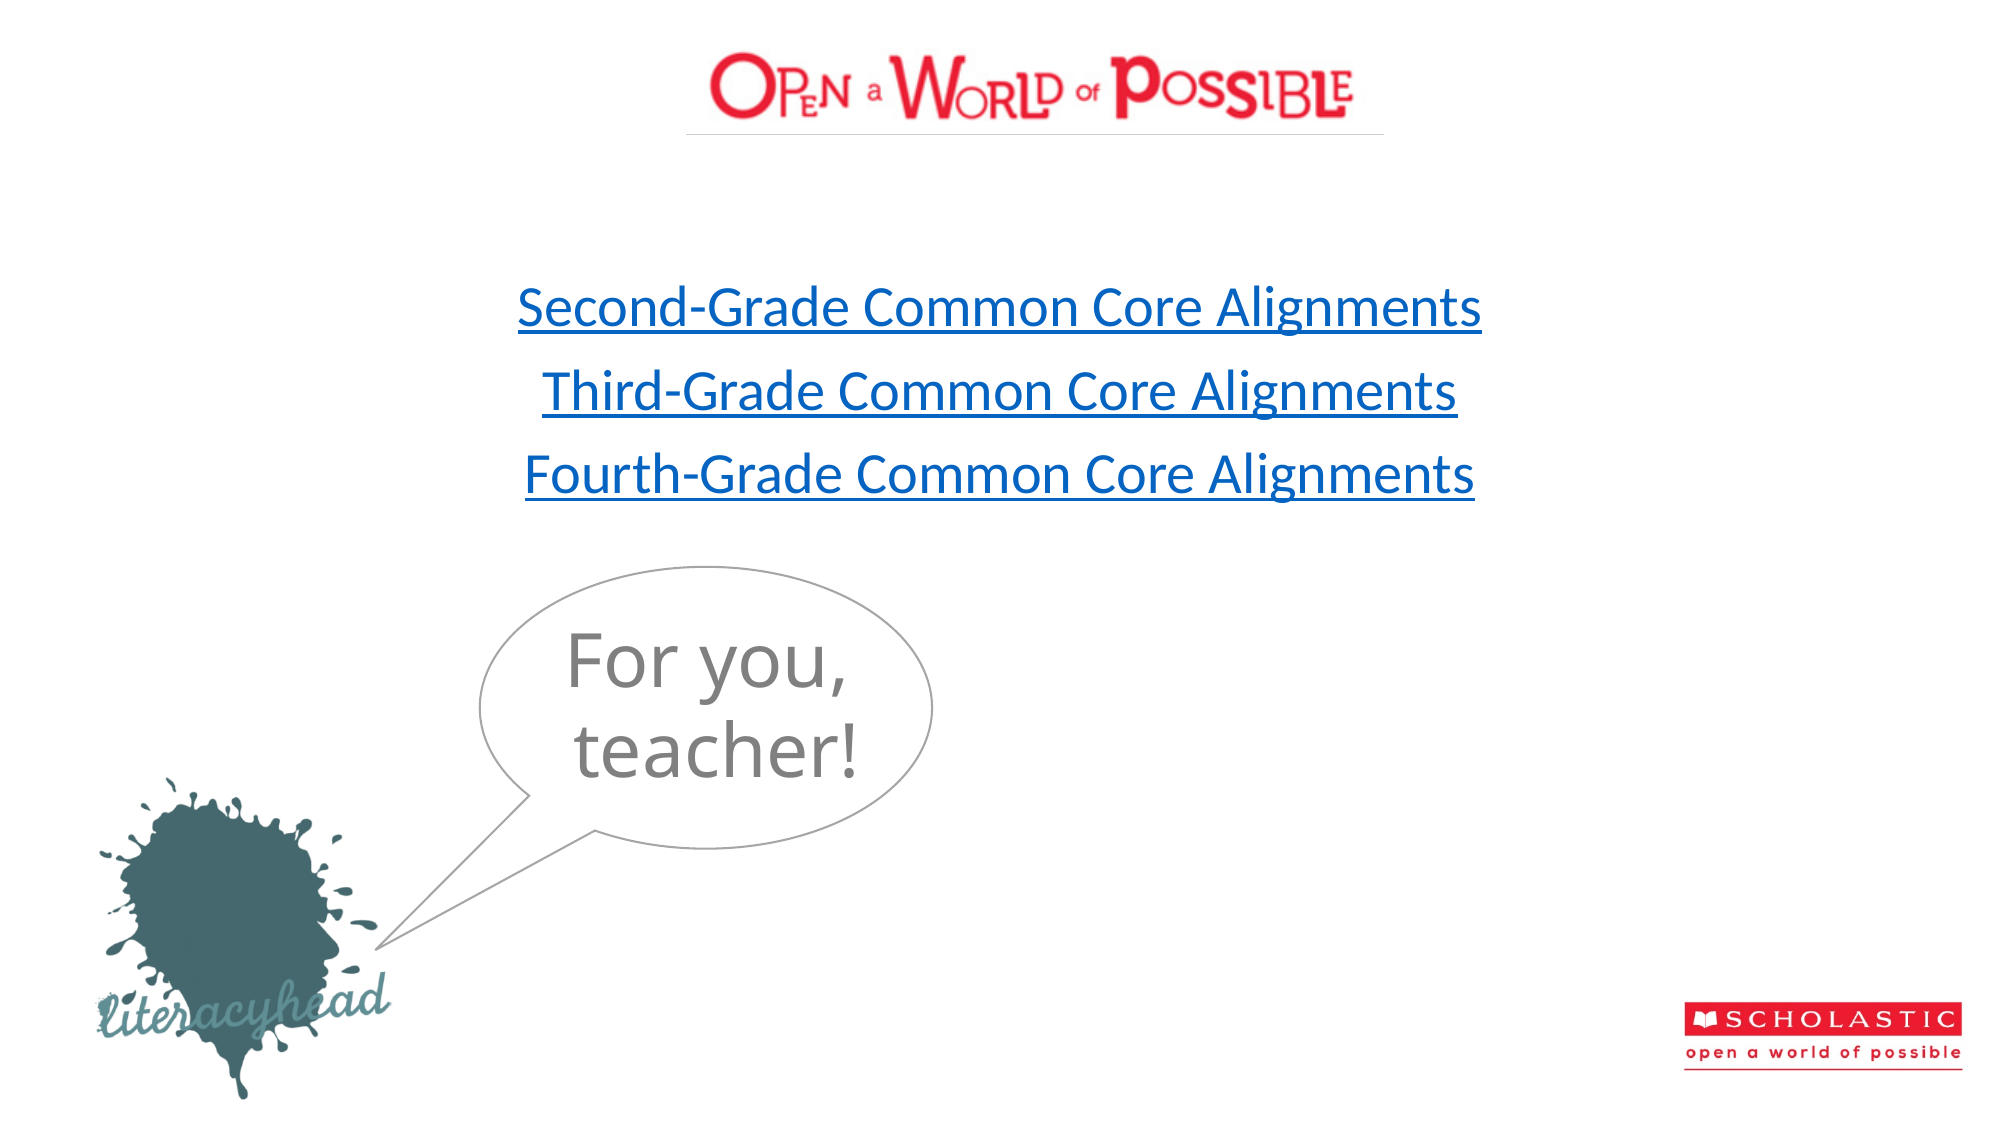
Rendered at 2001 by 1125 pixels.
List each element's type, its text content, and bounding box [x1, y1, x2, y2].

text_box [884, 619, 934, 796]
picture [0, 751, 464, 1100]
picture [1678, 991, 1969, 1082]
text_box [685, 0, 1384, 173]
text_box [464, 565, 863, 903]
list Second-Grade Common Core Alignments Third-Grade Common Core Alignments Fourth-Grade Common Core Alignments [0, 268, 2000, 983]
text_box For you, teacher! [549, 605, 884, 891]
